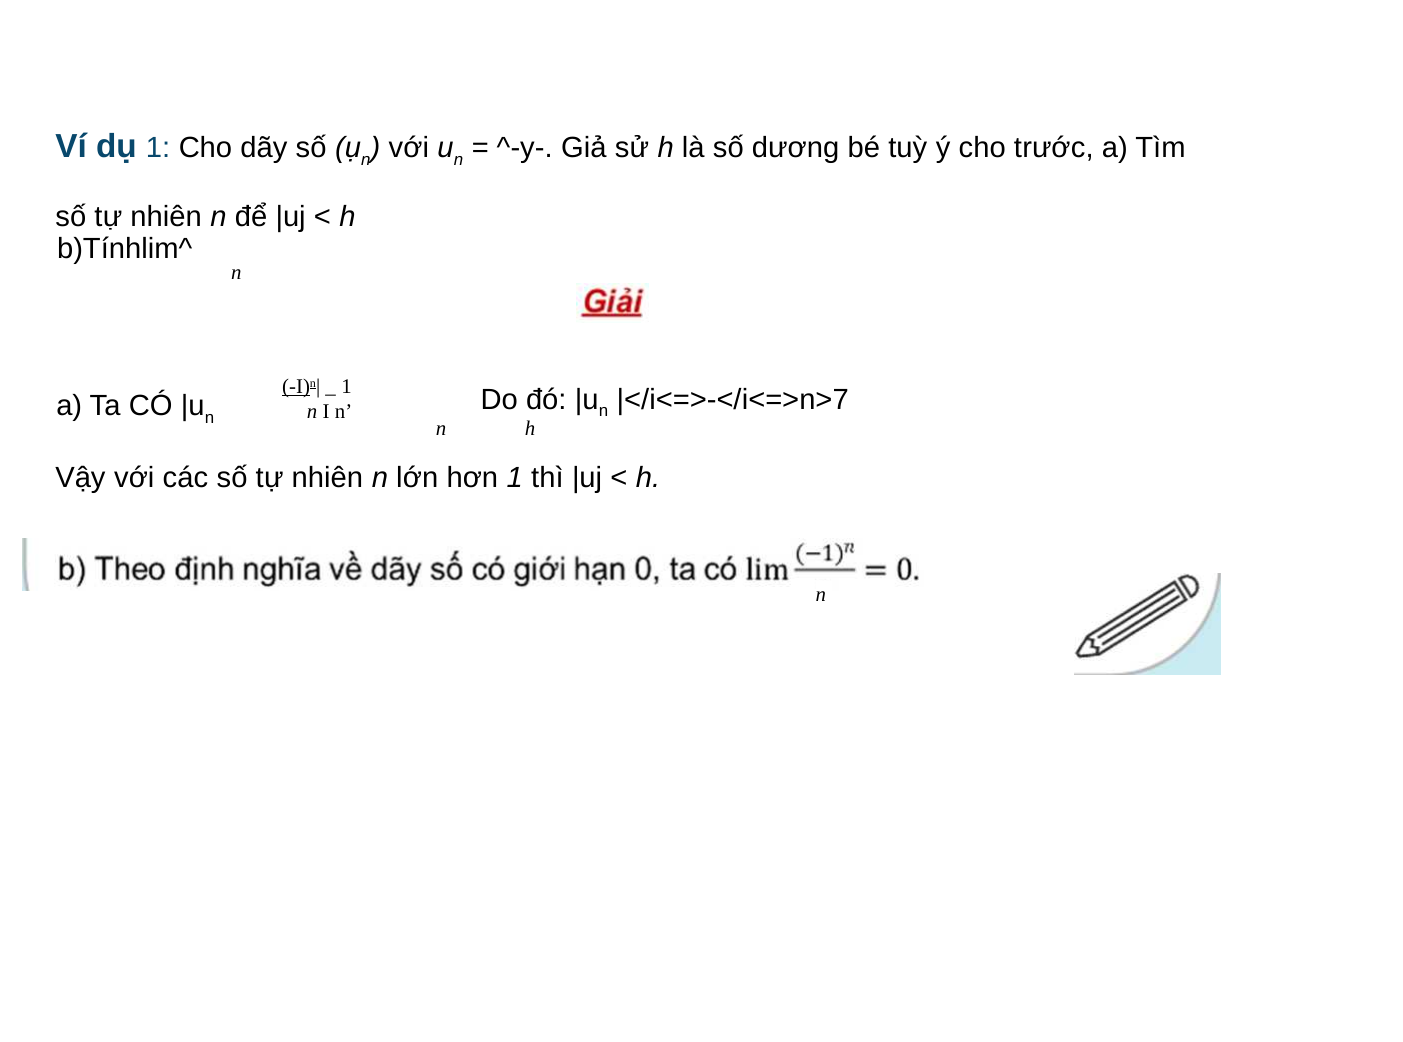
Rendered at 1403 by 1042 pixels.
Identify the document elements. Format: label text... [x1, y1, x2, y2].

text_box b)Tínhlim^ n [57, 229, 277, 289]
text_box (-I)n| _ 1 n I n’ [281, 372, 420, 434]
picture [1074, 573, 1221, 676]
text_box Do đó: |un |</i<=>-</i<=>n>7 n h [435, 380, 894, 433]
text_box Vậy với các số tự nhiên n lớn hơn 1 thì |uj < h. [55, 458, 725, 512]
text_box Ví dụ 1: Cho dãy số (ụn) với un = ^-y-. Giả sử h là số dương bé tuỳ ý cho trước, a) Tìm số tự nhiên n để |uj < h [55, 88, 1200, 204]
picture [576, 283, 649, 323]
picture [22, 537, 924, 591]
text_box a) Ta CÓ |un [56, 386, 225, 424]
